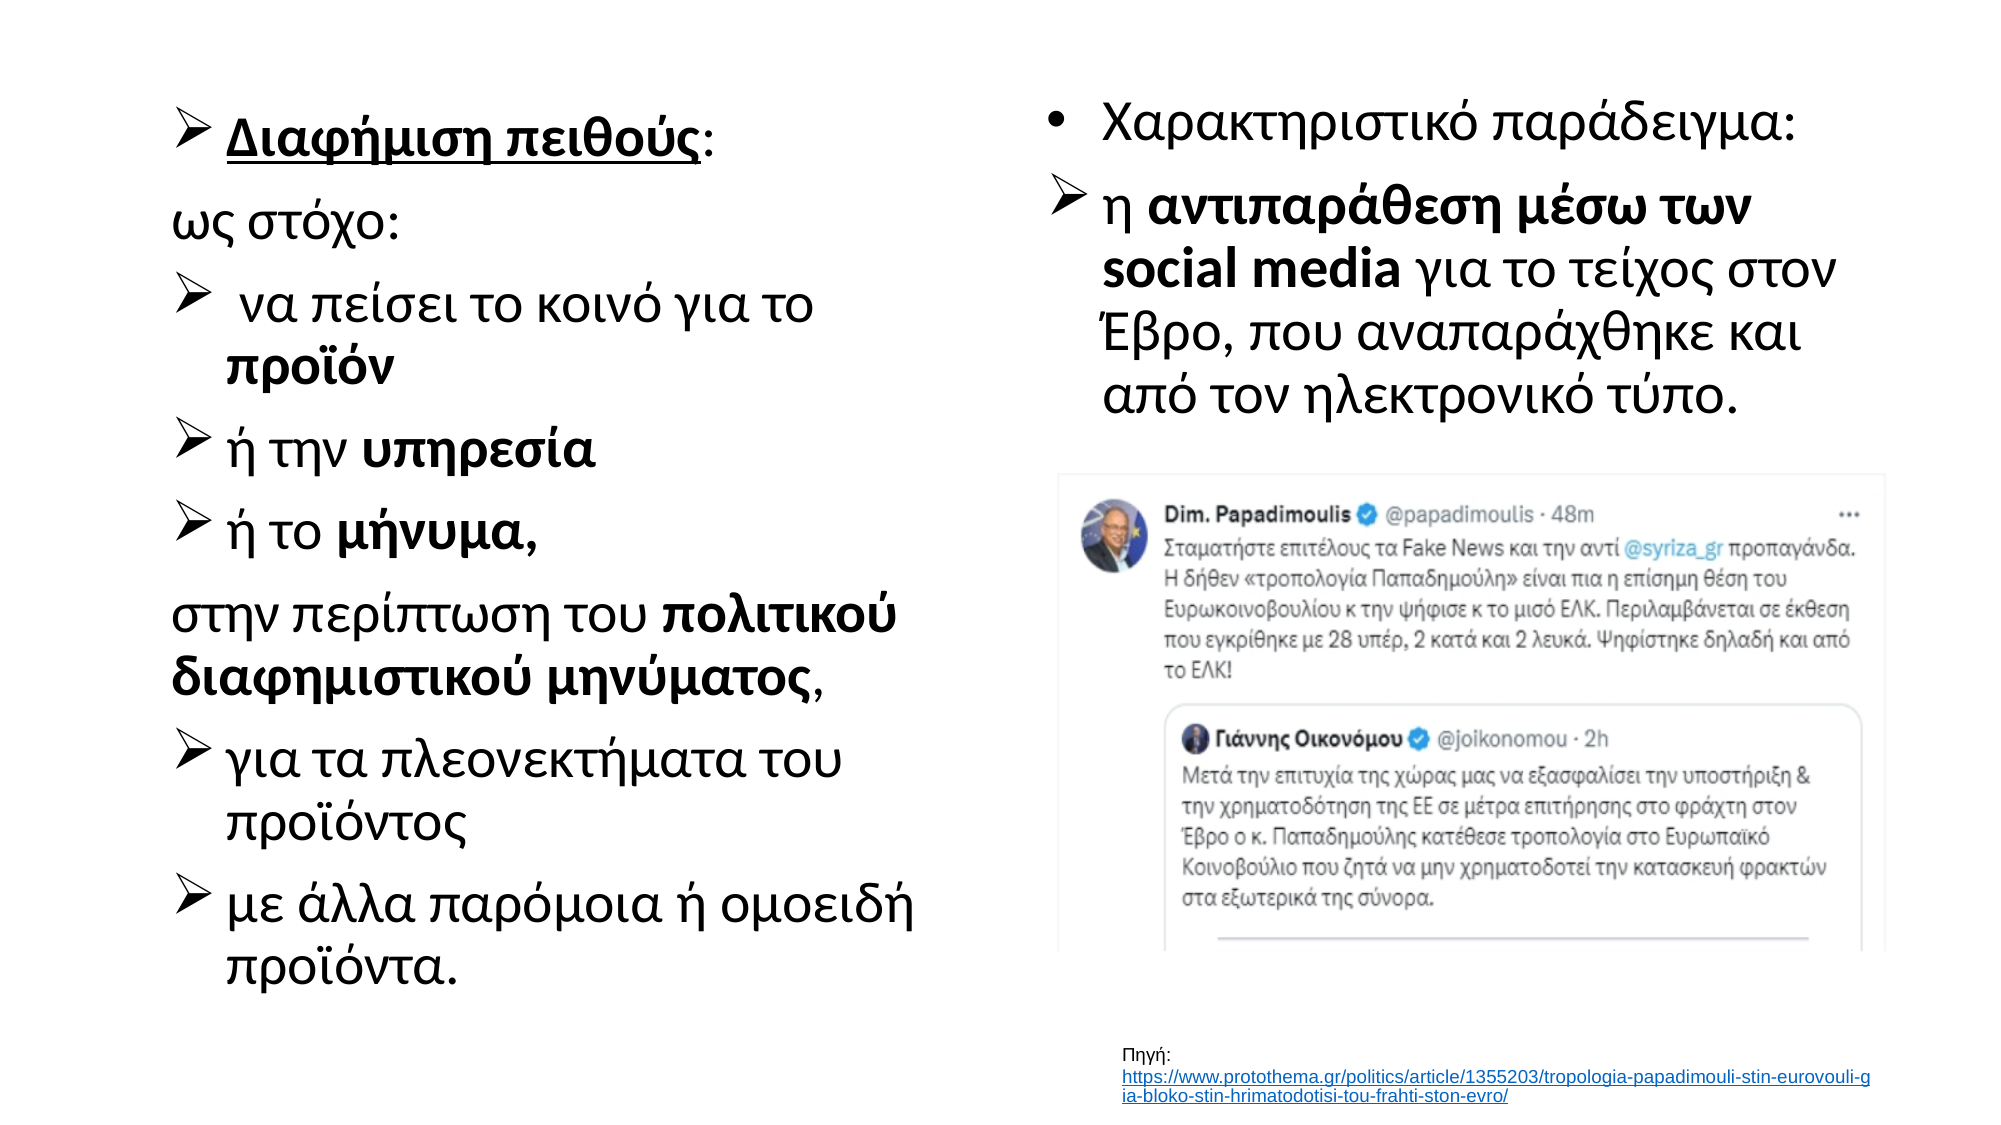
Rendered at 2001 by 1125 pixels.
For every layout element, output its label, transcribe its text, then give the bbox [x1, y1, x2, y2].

picture [1054, 461, 1888, 961]
text_box Πηγή: https://www.protothema.gr/politics/article/1355203/tropologia-papadimouli-stin-eurovouli-gia-bloko-stin-hrimatodotisi-tou-frahti-ston-evro/ [1107, 1034, 1888, 1118]
list Διαφήμιση πειθούς: ως στόχο: να πείσει το κοινό για το προϊόν ή την υπηρεσία ή το μήνυμα, στην περίπτωση του πολιτικού διαφημιστικού μηνύματος, για τα πλεονεκτήματα του προϊόντος με άλλα παρόμοια ή ομοειδή προϊόντα. [137, 99, 988, 1014]
list Χαρακτηριστικό παράδειγμα: η αντιπαράθεση μέσω των social media για το τείχος στον Έβρο, που αναπαράχθηκε και από τον ηλεκτρονικό τύπο. [1012, 82, 1863, 1014]
